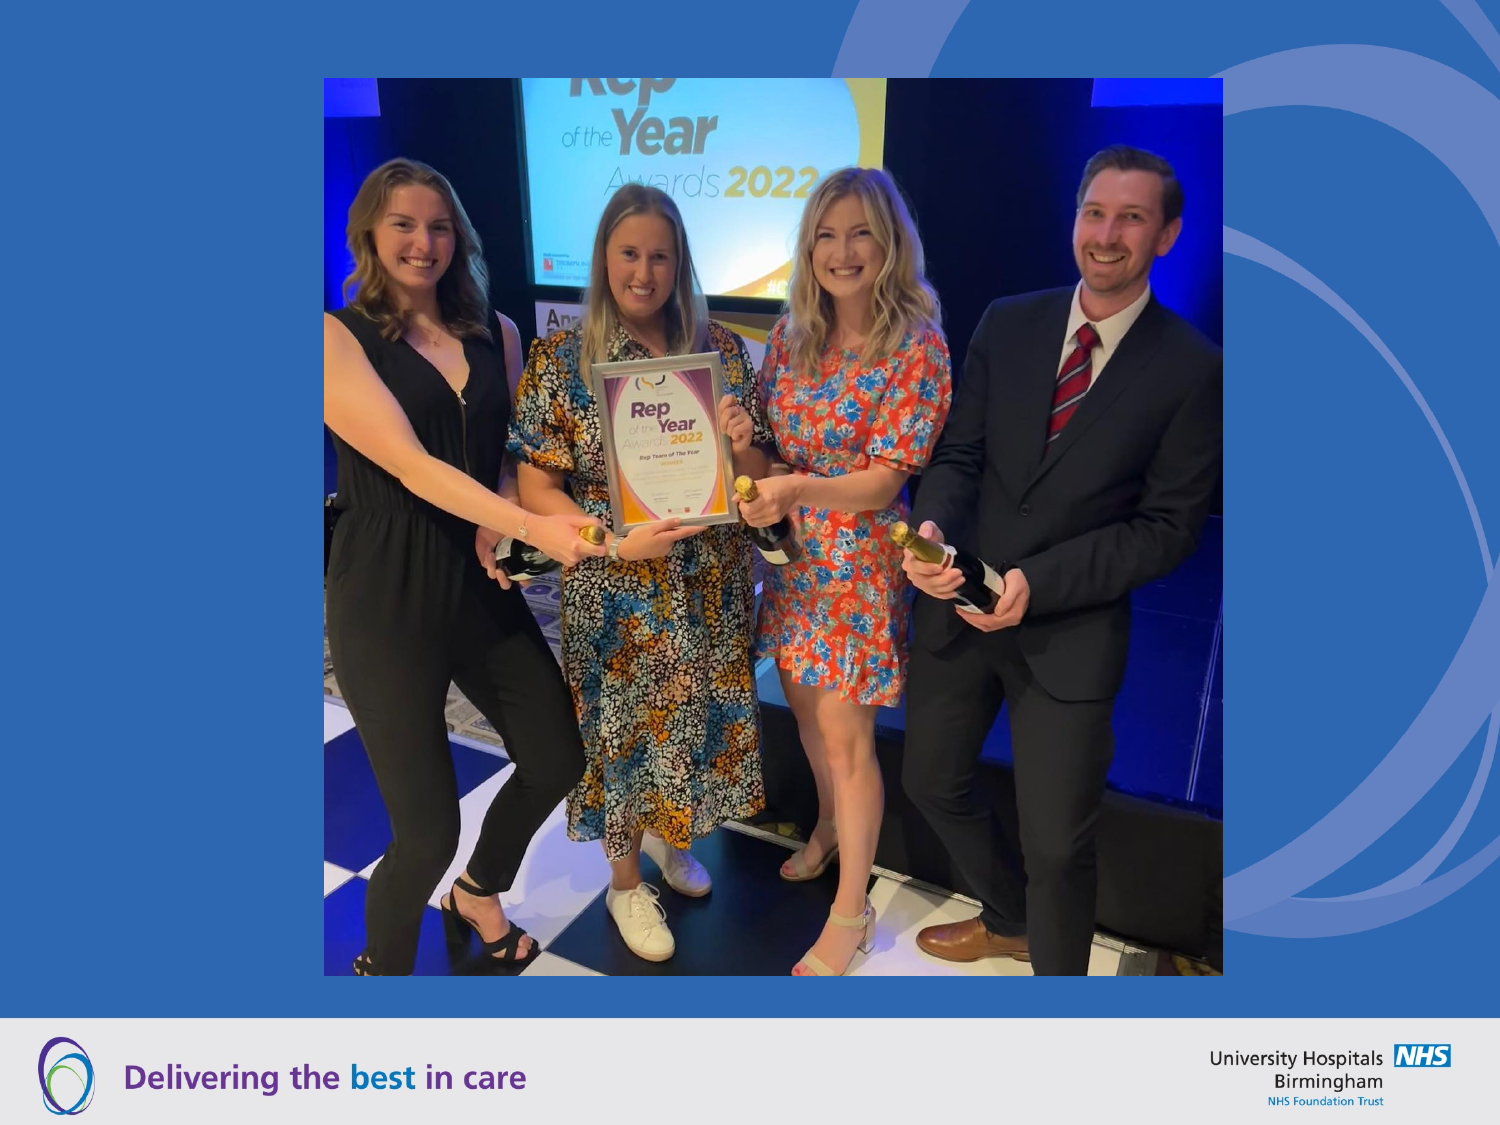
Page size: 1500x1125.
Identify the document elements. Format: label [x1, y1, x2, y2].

list [324, 77, 1223, 977]
picture [0, 0, 1500, 1125]
